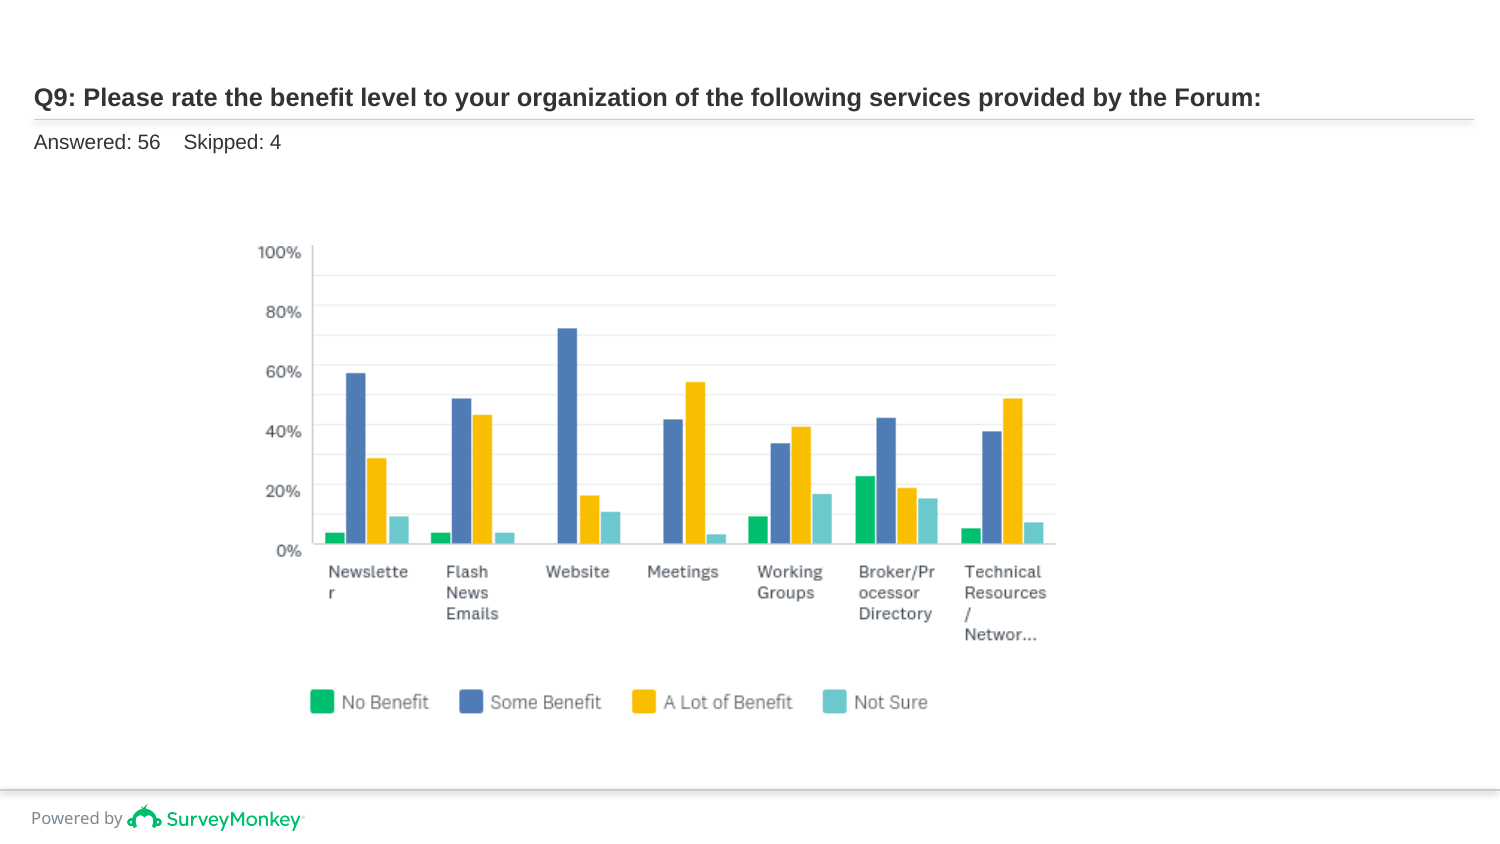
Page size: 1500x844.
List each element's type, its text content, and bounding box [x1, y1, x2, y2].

list Answered: 56 Skipped: 4 [18, 120, 894, 162]
picture [171, 245, 1057, 730]
title Q9: Please rate the benefit level to your organization of the following services provided by the Forum: [18, 54, 1369, 119]
picture [116, 793, 316, 842]
